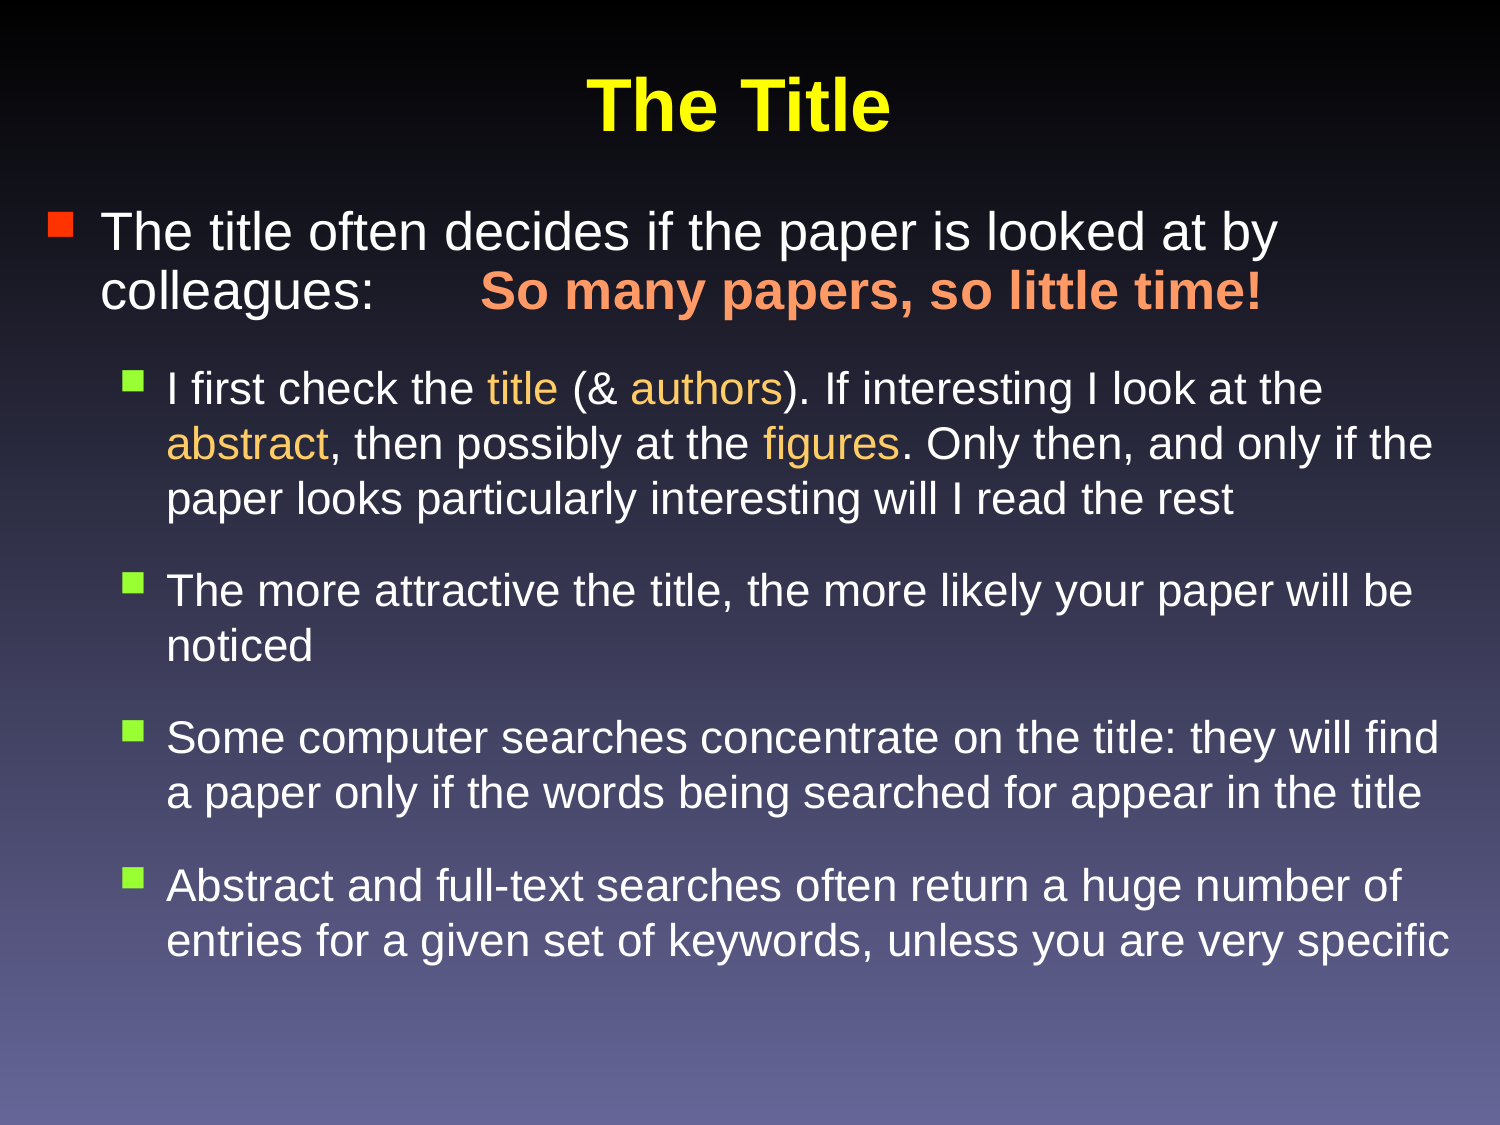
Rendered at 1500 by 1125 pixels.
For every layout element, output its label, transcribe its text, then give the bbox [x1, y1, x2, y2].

list The title often decides if the paper is looked at by colleagues: So many papers, so little time! I first check the title (& authors). If interesting I look at the abstract, then possibly at the figures. Only then, and only if the paper looks particularly interesting will I read the rest The more attractive the title, the more likely your paper will be noticed Some computer searches concentrate on the title: they will find a paper only if the words being searched for appear in the title Abstract and full-text searches often return a huge number of entries for a given set of keywords, unless you are very specific [29, 196, 1471, 1083]
title The Title [75, 7, 1425, 195]
